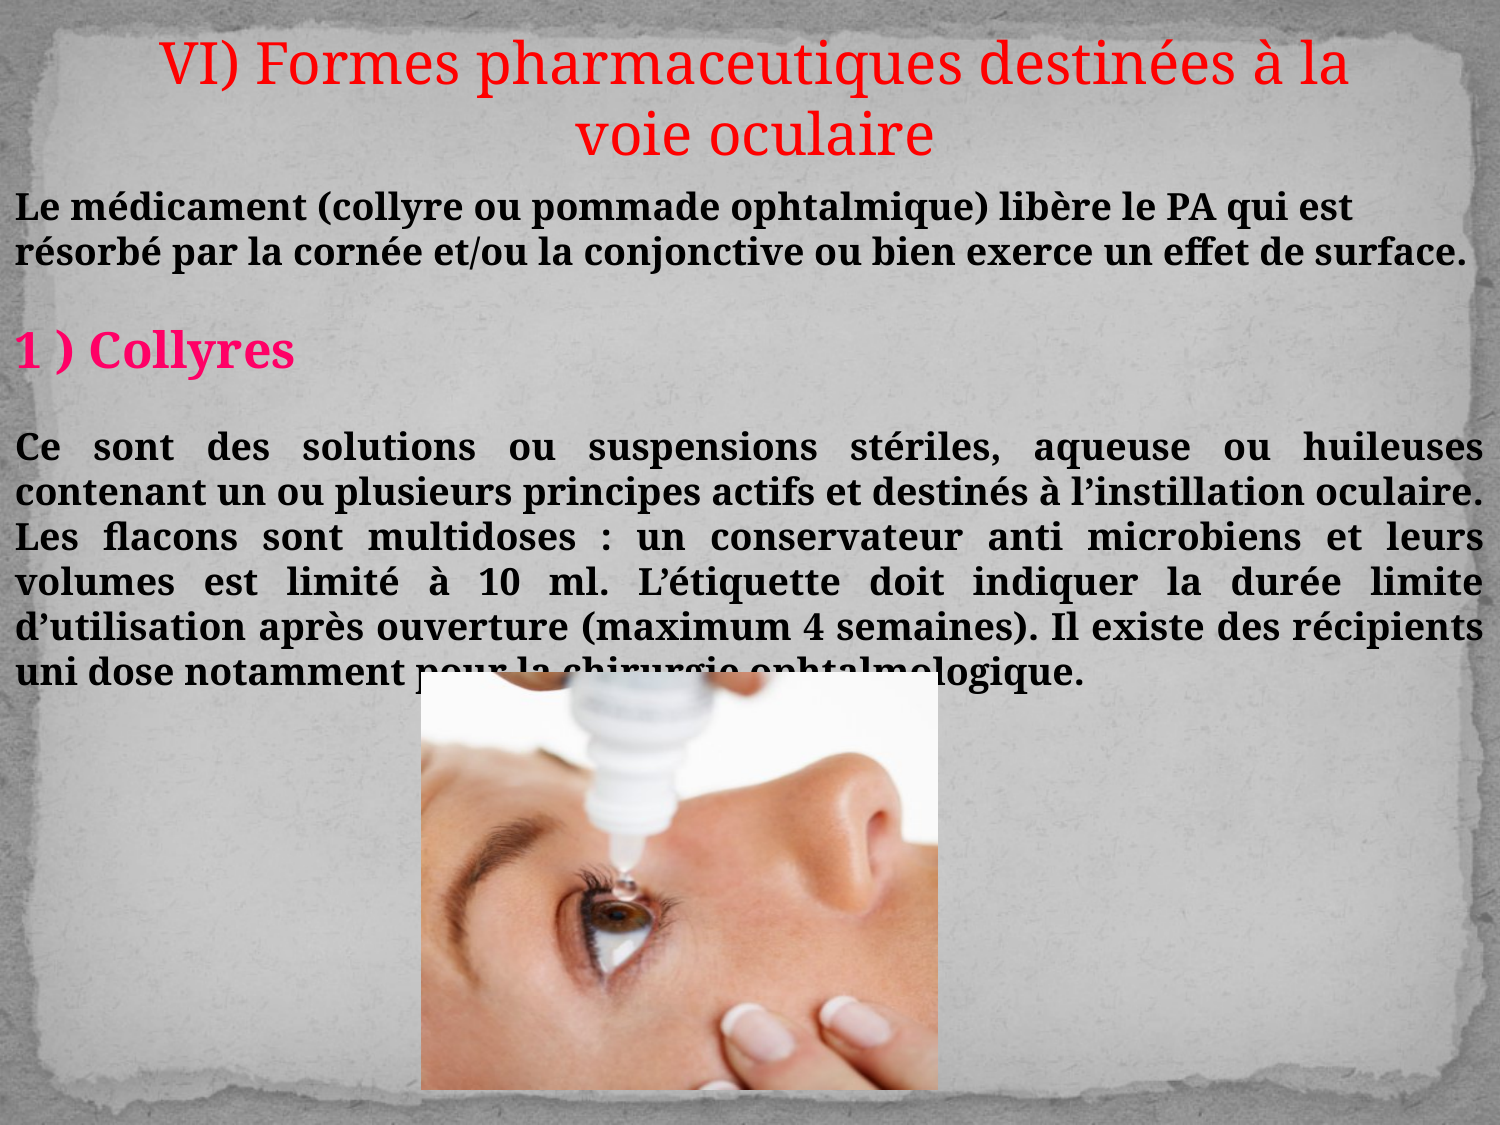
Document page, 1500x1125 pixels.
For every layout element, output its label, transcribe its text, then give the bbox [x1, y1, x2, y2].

picture [421, 672, 938, 1090]
text_box Le médicament (collyre ou pommade ophtalmique) libère le PA qui est résorbé par la cornée et/ou la conjonctive ou bien exerce un effet de surface. 1 ) Collyres Ce sont des solutions ou suspensions stériles, aqueuse ou huileuses contenant un ou plusieurs principes actifs et destinés à l’instillation oculaire. Les flacons sont multidoses : un conservateur anti microbiens et leurs volumes est limité à 10 ml. L’étiquette doit indiquer la durée limite d’utilisation après ouverture (maximum 4 semaines). Il existe des récipients uni dose notamment pour la chirurgie ophtalmologique. [0, 175, 1500, 701]
text_box VI) Formes pharmaceutiques destinées à la voie oculaire [93, 19, 1418, 174]
